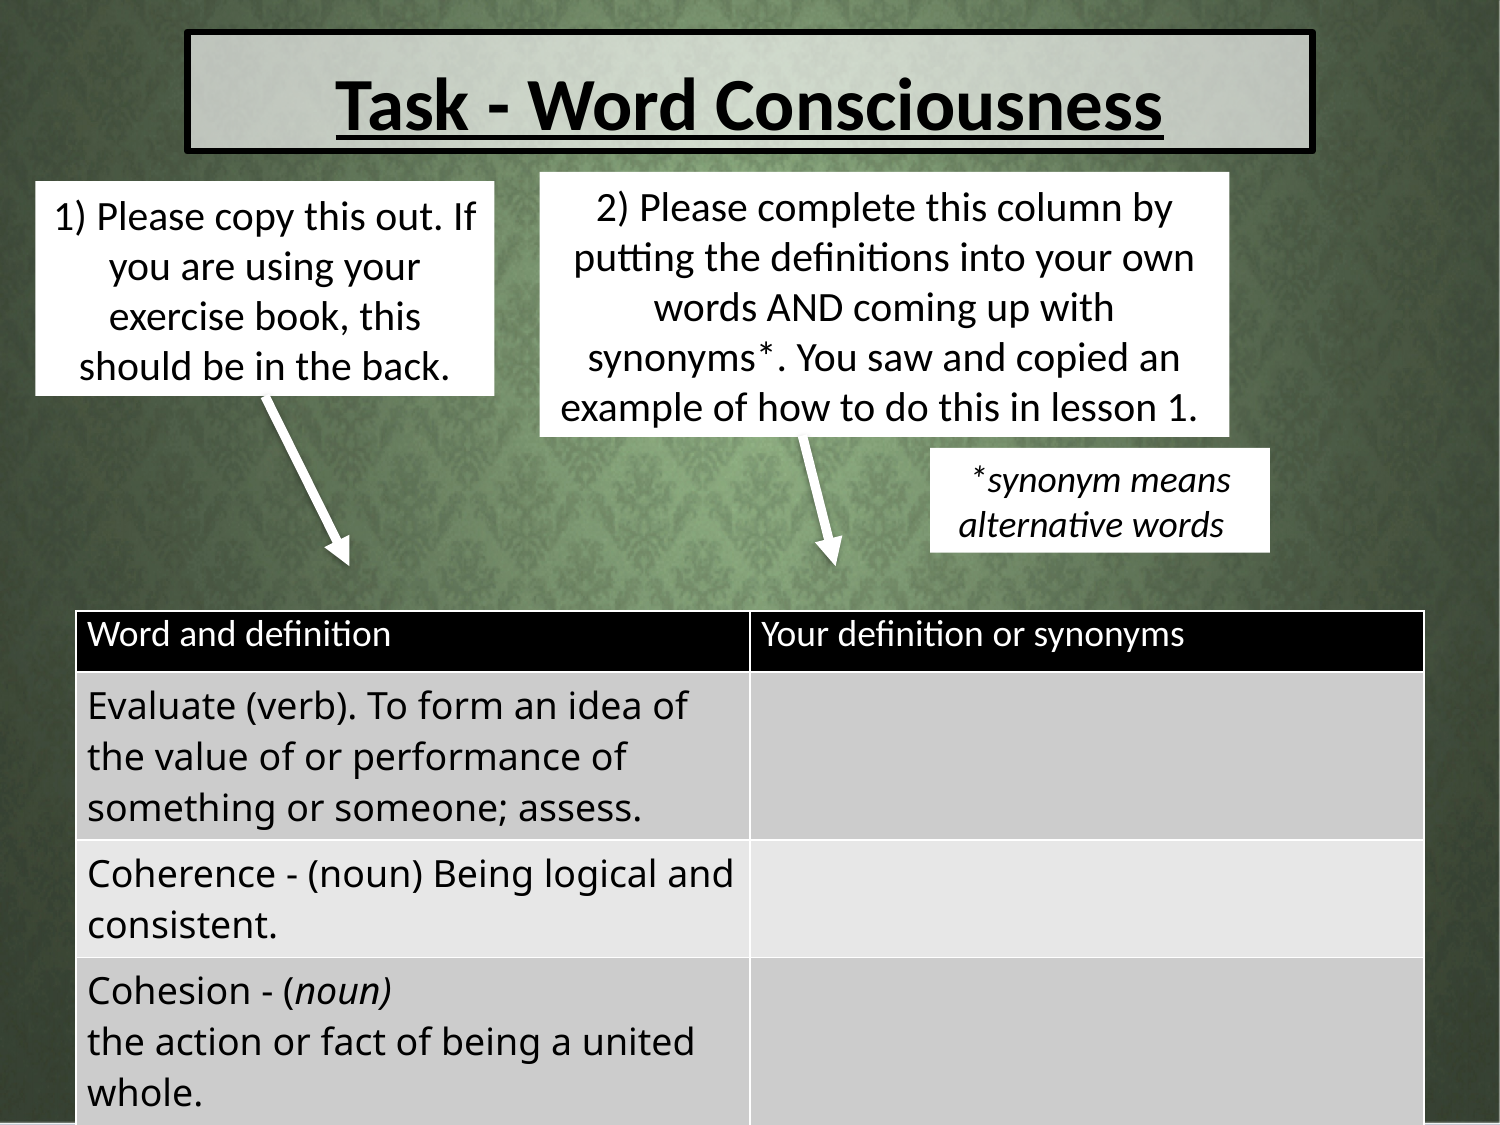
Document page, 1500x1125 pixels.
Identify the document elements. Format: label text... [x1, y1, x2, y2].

table_cell Evaluate (verb). To form an idea of the value of or performance of something or someone; assess. [77, 673, 749, 839]
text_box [802, 435, 836, 567]
table_cell [751, 673, 1423, 839]
text_box 1) Please copy this out. If you are using your exercise book, this should be in the back. [35, 181, 495, 396]
text_box 2) Please complete this column by putting the definitions into your own words AND coming up with synonyms*. You saw and copied an example of how to do this in lesson 1. [539, 171, 1230, 437]
table_cell Cohesion - (noun) the action or fact of being a united whole. [77, 958, 749, 1125]
table_cell [751, 958, 1423, 1125]
table_header Your definition or synonyms [751, 612, 1423, 671]
table_cell [751, 841, 1423, 957]
table_cell Coherence - (noun) Being logical and consistent. [77, 841, 749, 957]
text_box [264, 398, 350, 567]
table_header Word and definition [77, 612, 749, 671]
text_box Task - Word Consciousness [187, 31, 1313, 152]
text_box *synonym means alternative words [930, 447, 1270, 553]
